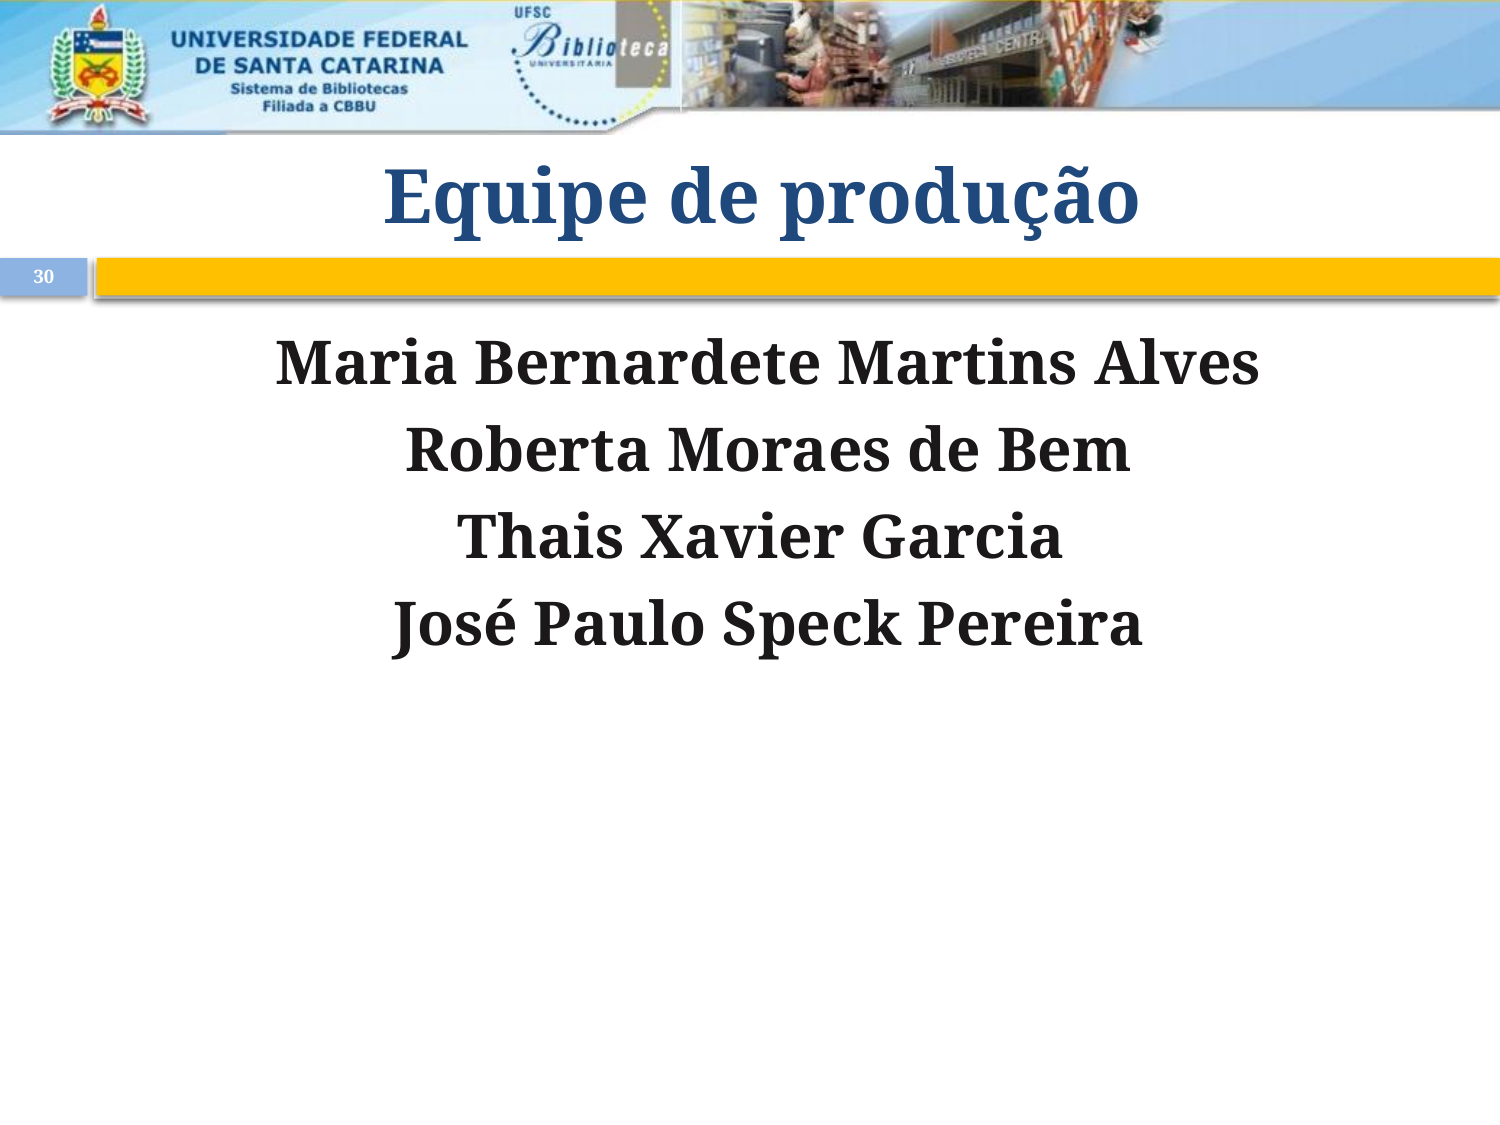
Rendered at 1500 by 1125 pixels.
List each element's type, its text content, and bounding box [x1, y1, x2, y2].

list Maria Bernardete Martins Alves Roberta Moraes de Bem Thais Xavier Garcia José Paulo Speck Pereira [100, 316, 1439, 1001]
picture [0, 0, 1500, 135]
title Equipe de produção [100, 140, 1427, 247]
text_box 30 [0, 257, 88, 298]
